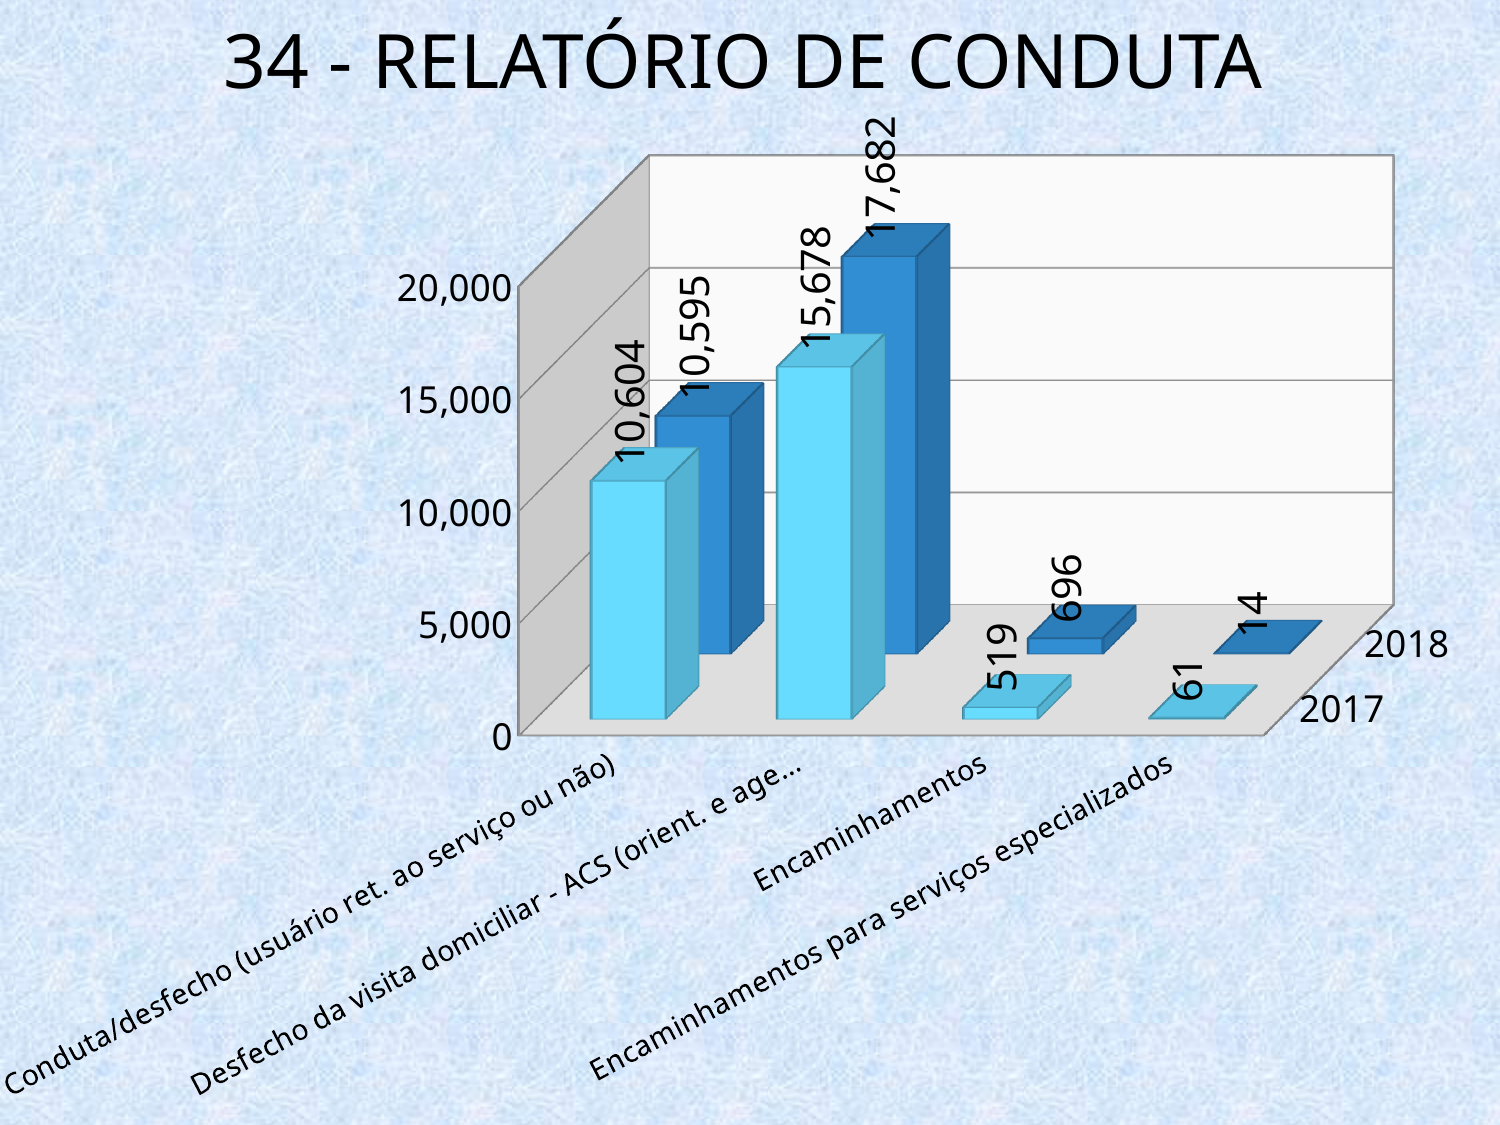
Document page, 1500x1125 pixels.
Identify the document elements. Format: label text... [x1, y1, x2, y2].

title 34 - RELATÓRIO DE CONDUTA [53, 5, 1454, 112]
chart [0, 113, 1497, 1125]
picture [0, 0, 1500, 1125]
